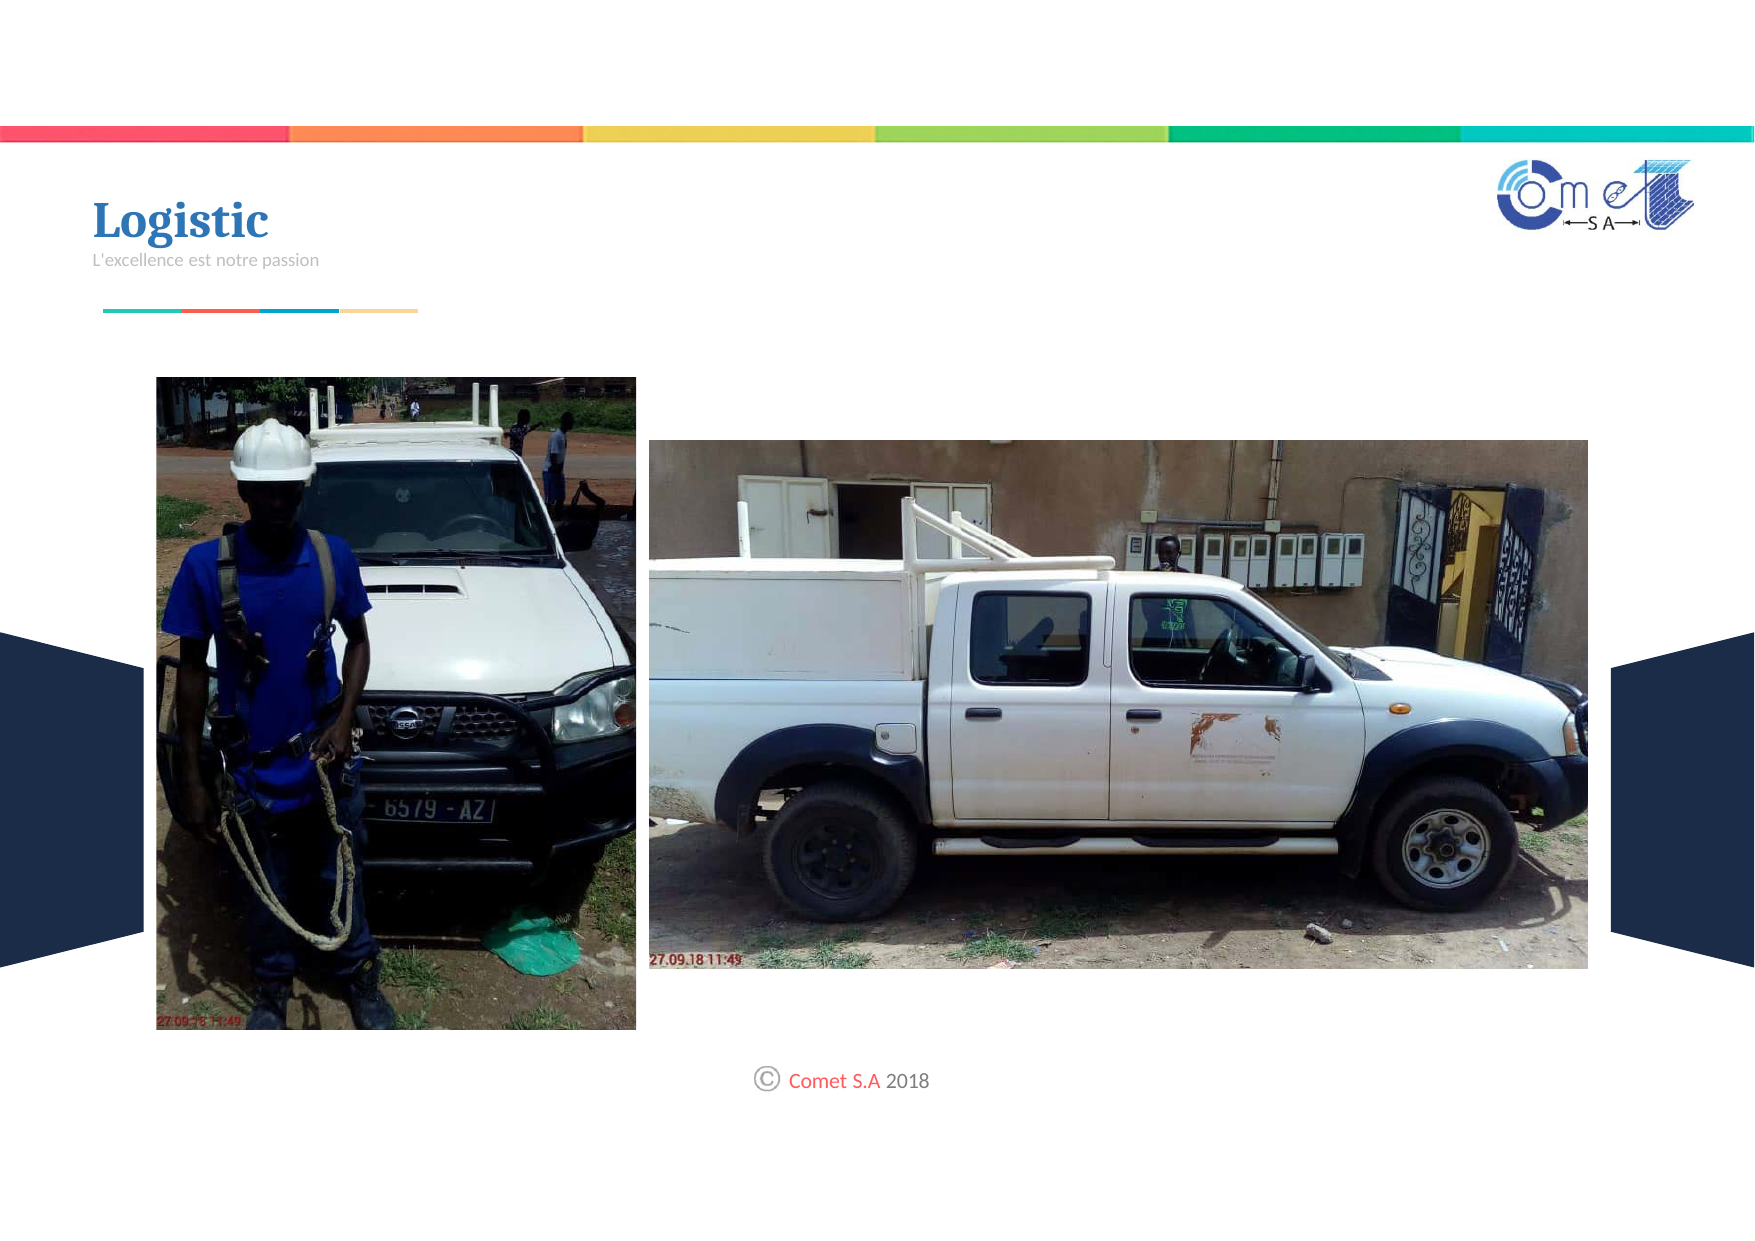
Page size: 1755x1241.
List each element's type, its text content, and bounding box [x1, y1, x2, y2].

text_box [0, 632, 144, 968]
footer Comet S.A 2018 [787, 1067, 934, 1241]
picture [0, 126, 1755, 143]
text_box [649, 440, 1588, 969]
picture [752, 1064, 781, 1093]
title Logistic L'excellence est notre passion [71, 165, 1683, 394]
text_box [156, 377, 637, 1030]
text_box [1610, 632, 1755, 968]
text_box [1496, 158, 1695, 239]
